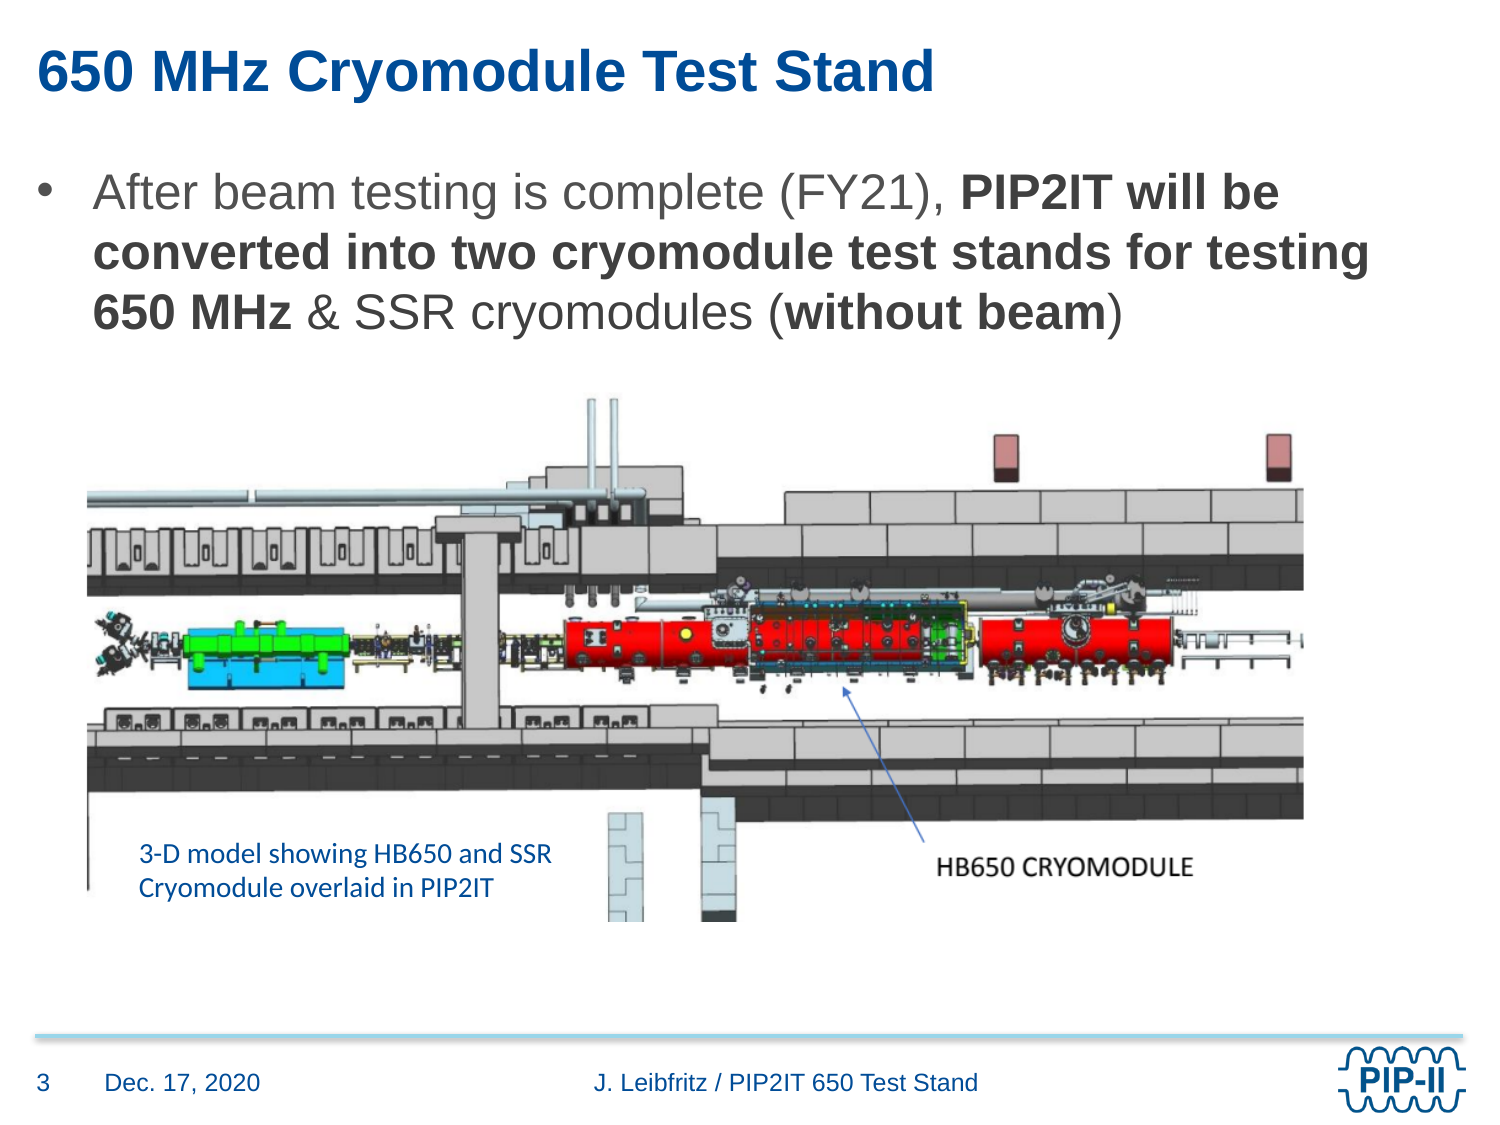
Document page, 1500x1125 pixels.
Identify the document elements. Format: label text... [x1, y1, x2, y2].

picture [1338, 1046, 1466, 1113]
slide_number 3 [36, 1066, 104, 1106]
footer J. Leibfritz / PIP2IT 650 Test Stand [293, 1066, 1280, 1107]
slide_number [104, 1066, 267, 1107]
text_box 650 MHz Cryomodule Test Stand [37, 41, 1463, 174]
list After beam testing is complete (FY21), PIP2IT will be converted into two cryomodule test stands for testing 650 MHz & SSR cryomodules (without beam) [36, 159, 1460, 990]
picture [17, 382, 1444, 922]
